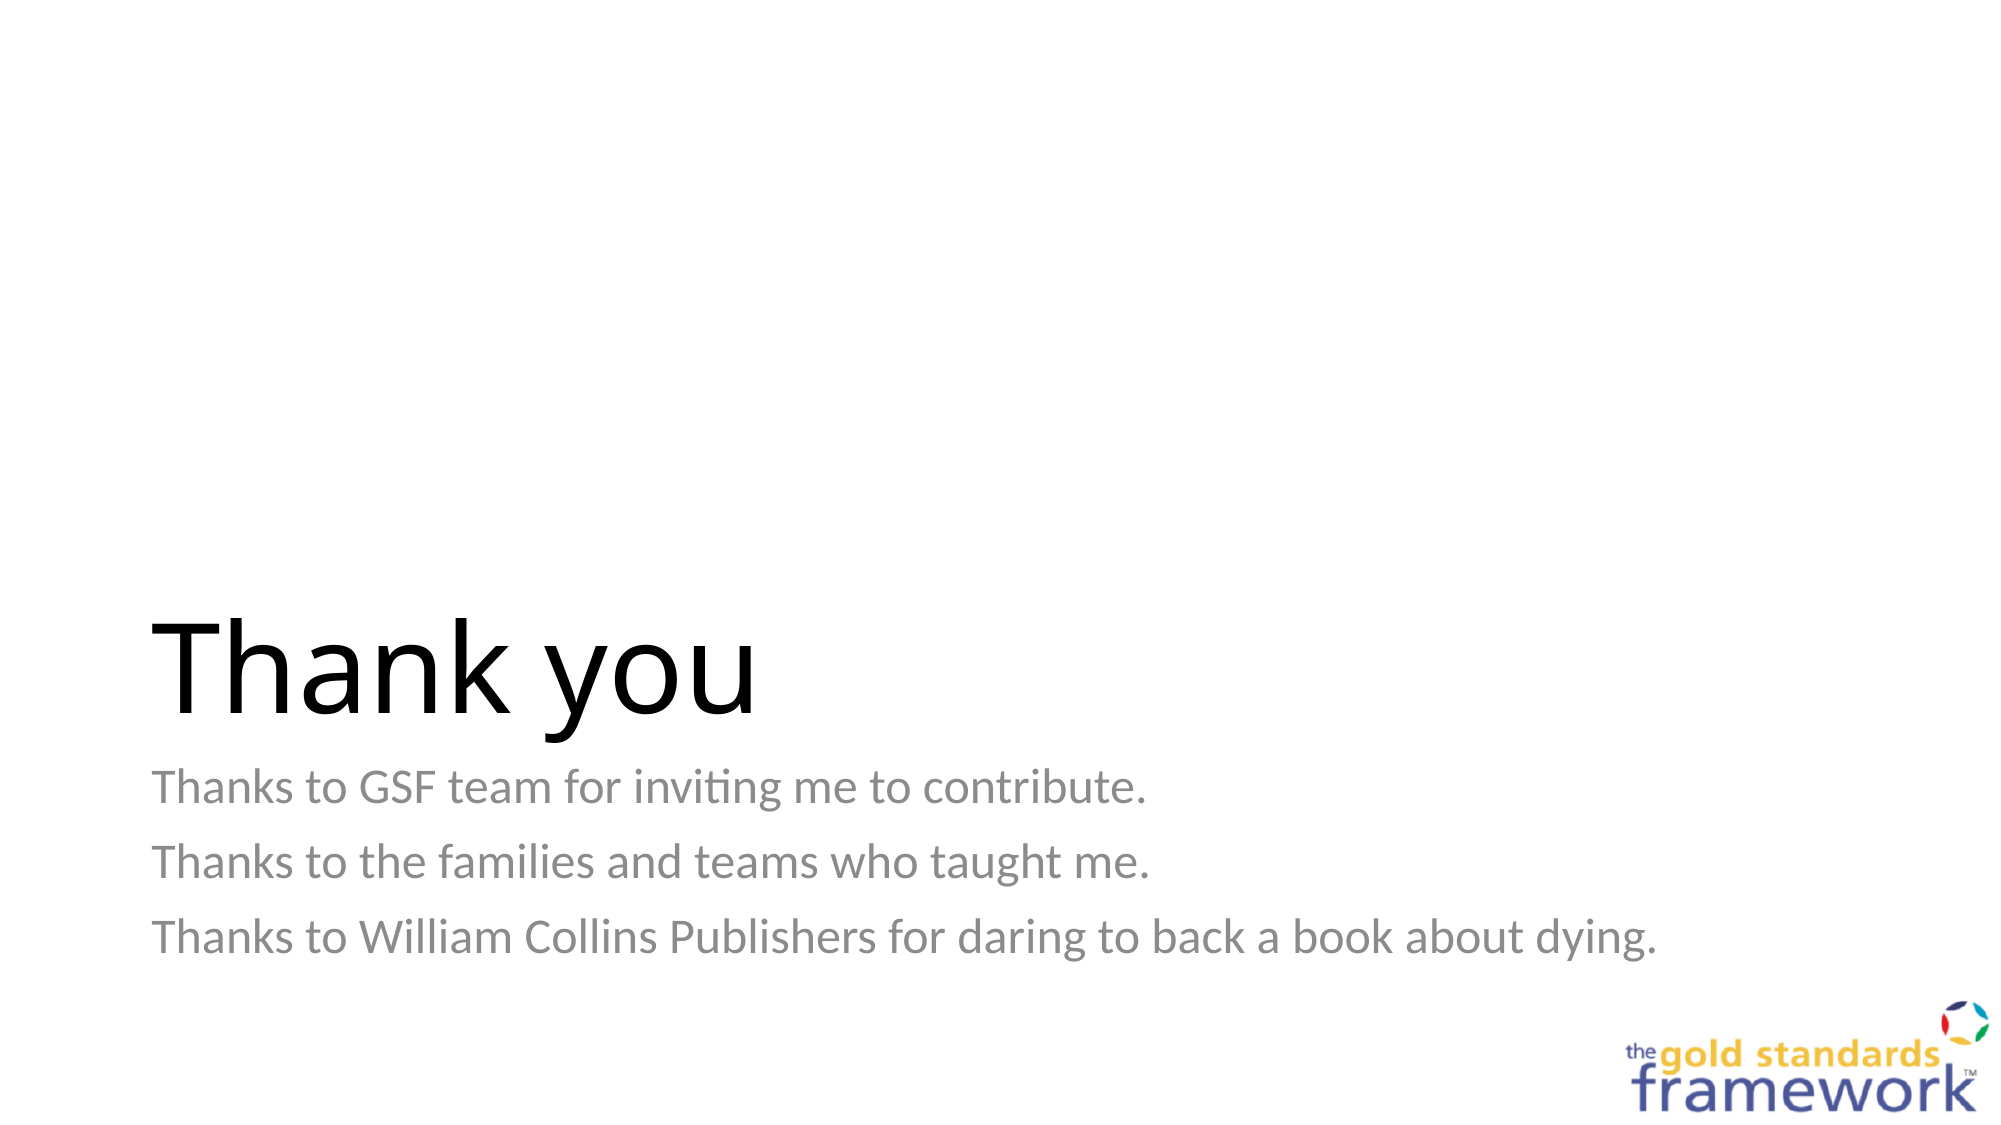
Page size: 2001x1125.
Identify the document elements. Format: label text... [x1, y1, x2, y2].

title Thank you [136, 280, 1862, 749]
picture [1607, 992, 2000, 1125]
list Thanks to GSF team for inviting me to contribute. Thanks to the families and teams who taught me. Thanks to William Collins Publishers for daring to back a book about dying. [136, 752, 1862, 999]
